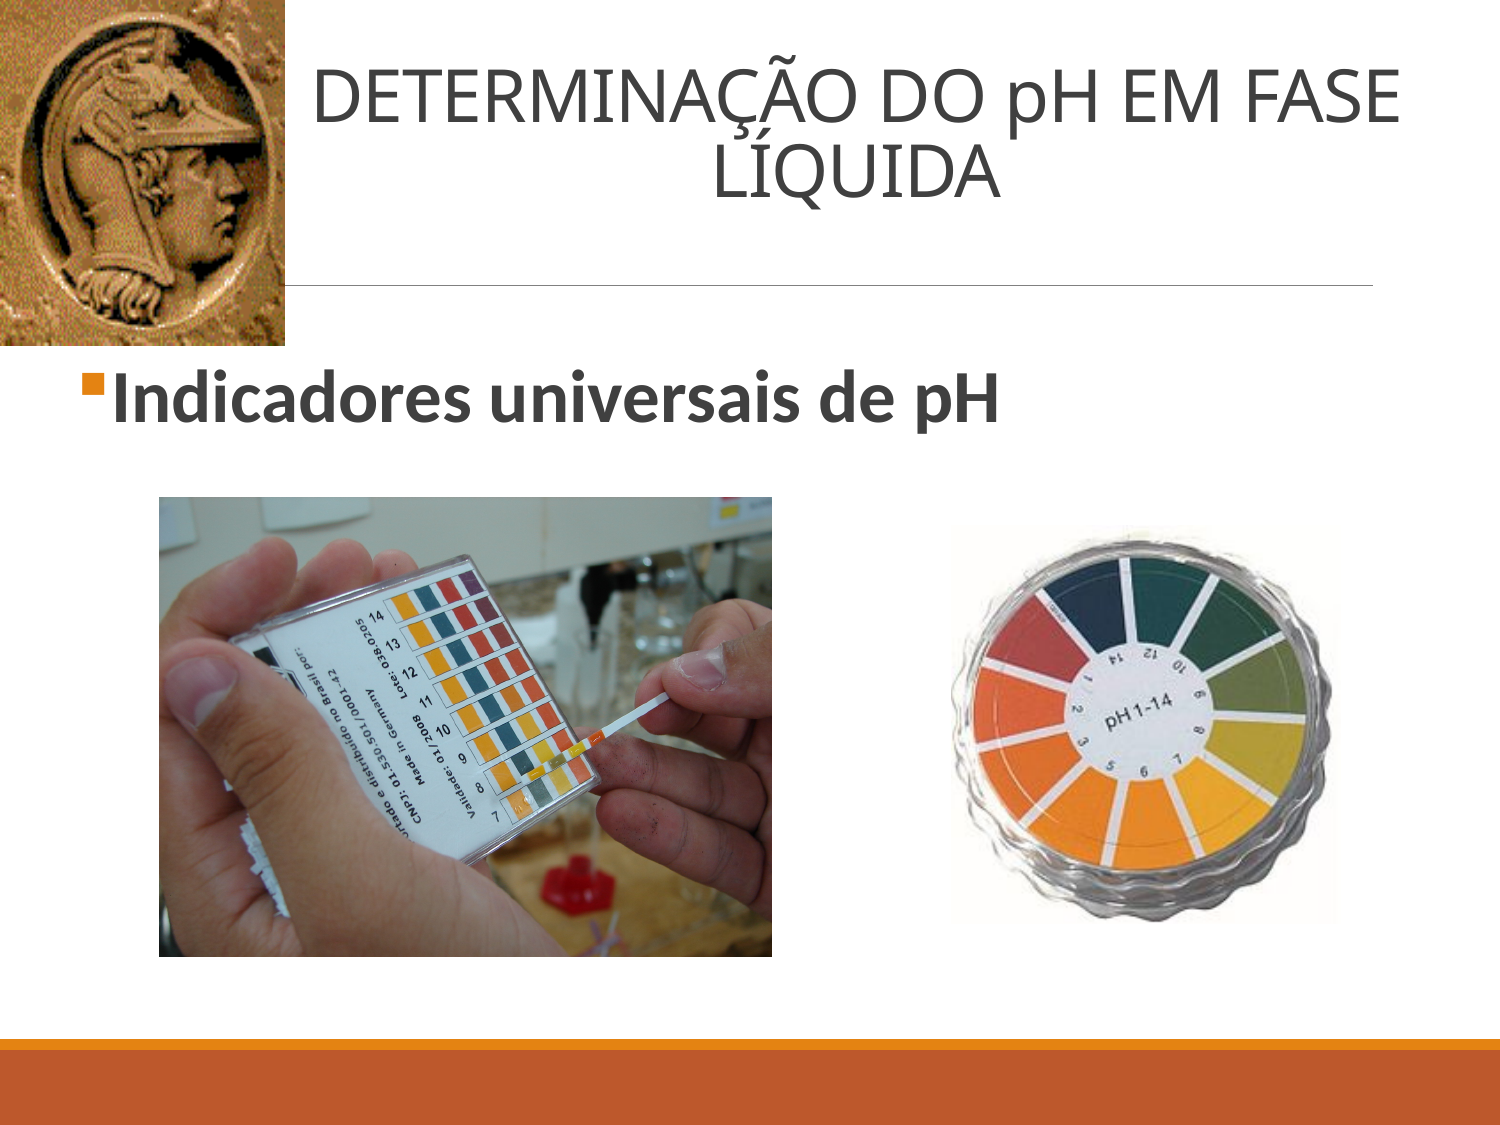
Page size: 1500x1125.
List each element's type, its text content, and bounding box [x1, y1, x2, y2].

picture [0, 0, 288, 351]
picture [159, 497, 773, 958]
title DETERMINAÇÃO DO pH EM FASE LÍQUIDA [297, 54, 1425, 220]
list Indicadores universais de pH [76, 350, 1069, 563]
picture [950, 525, 1341, 924]
